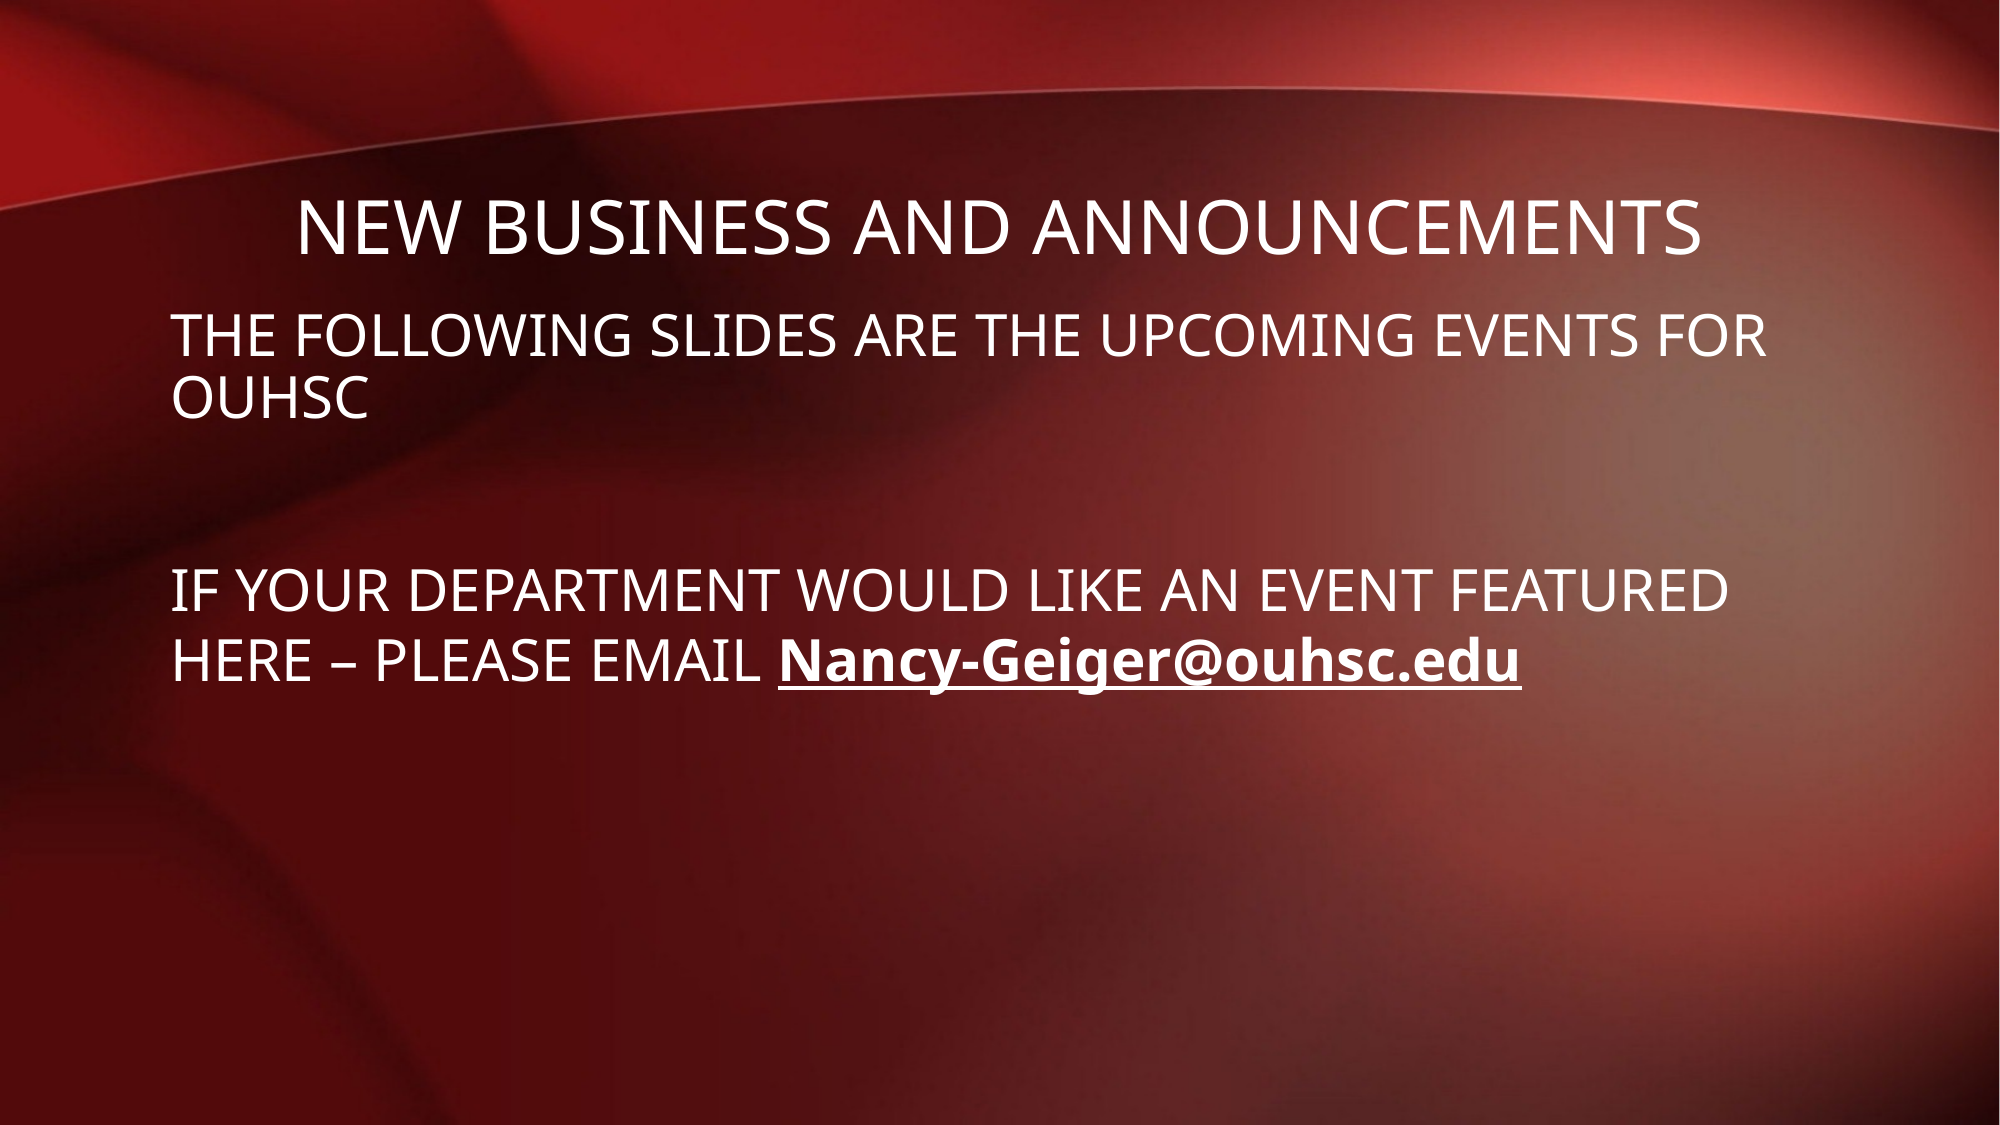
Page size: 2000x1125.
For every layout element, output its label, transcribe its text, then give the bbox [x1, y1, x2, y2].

picture [0, 0, 2000, 1125]
list THE FOLLOWING SLIDES ARE THE UPCOMING EVENTS FOR OUHSC IF YOUR DEPARTMENT WOULD LIKE AN EVENT FEATURED HERE – PLEASE EMAIL Nancy-Geiger@ouhsc.edu [149, 295, 1850, 1030]
title New business and announcements [149, 79, 1850, 280]
